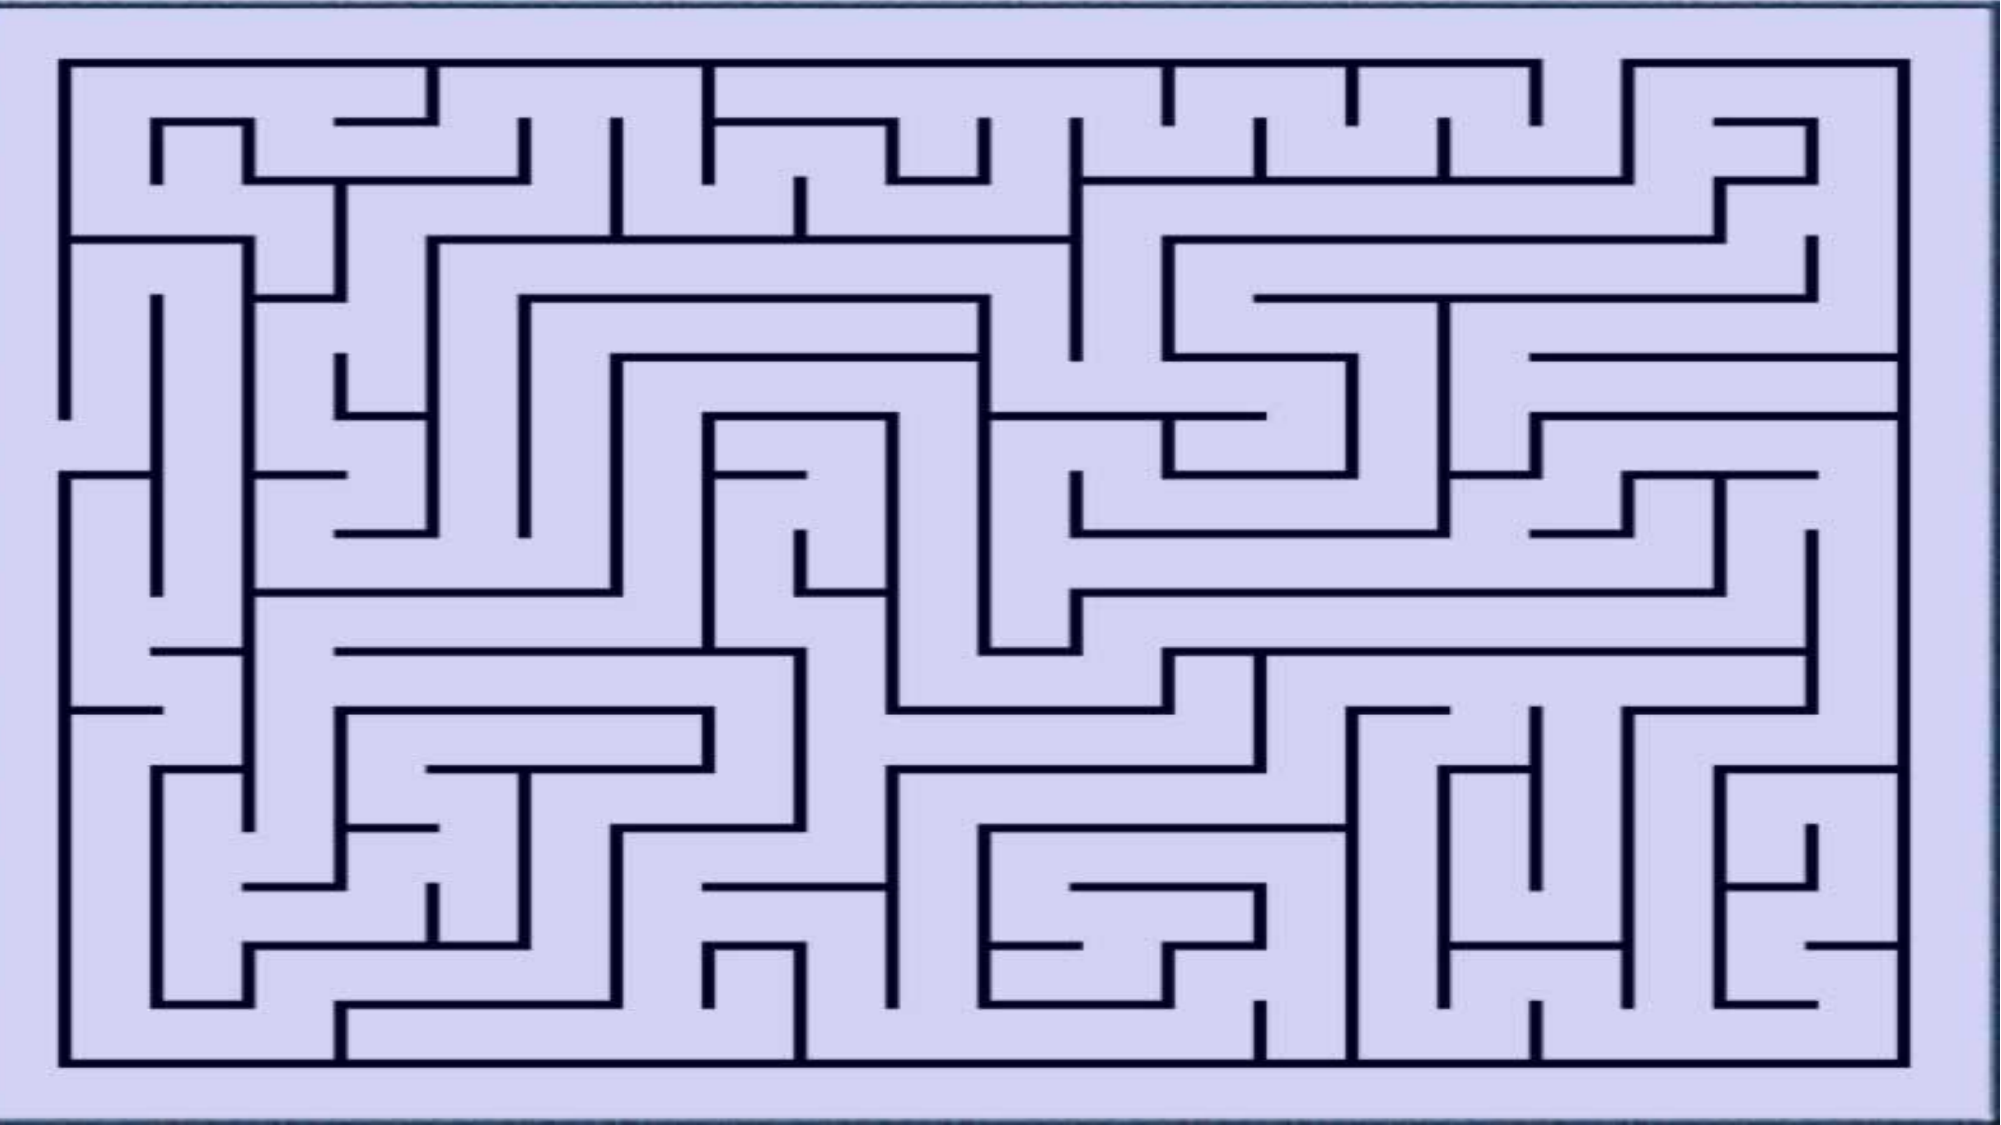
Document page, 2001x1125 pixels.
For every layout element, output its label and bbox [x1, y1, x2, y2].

list [0, 0, 2000, 1125]
